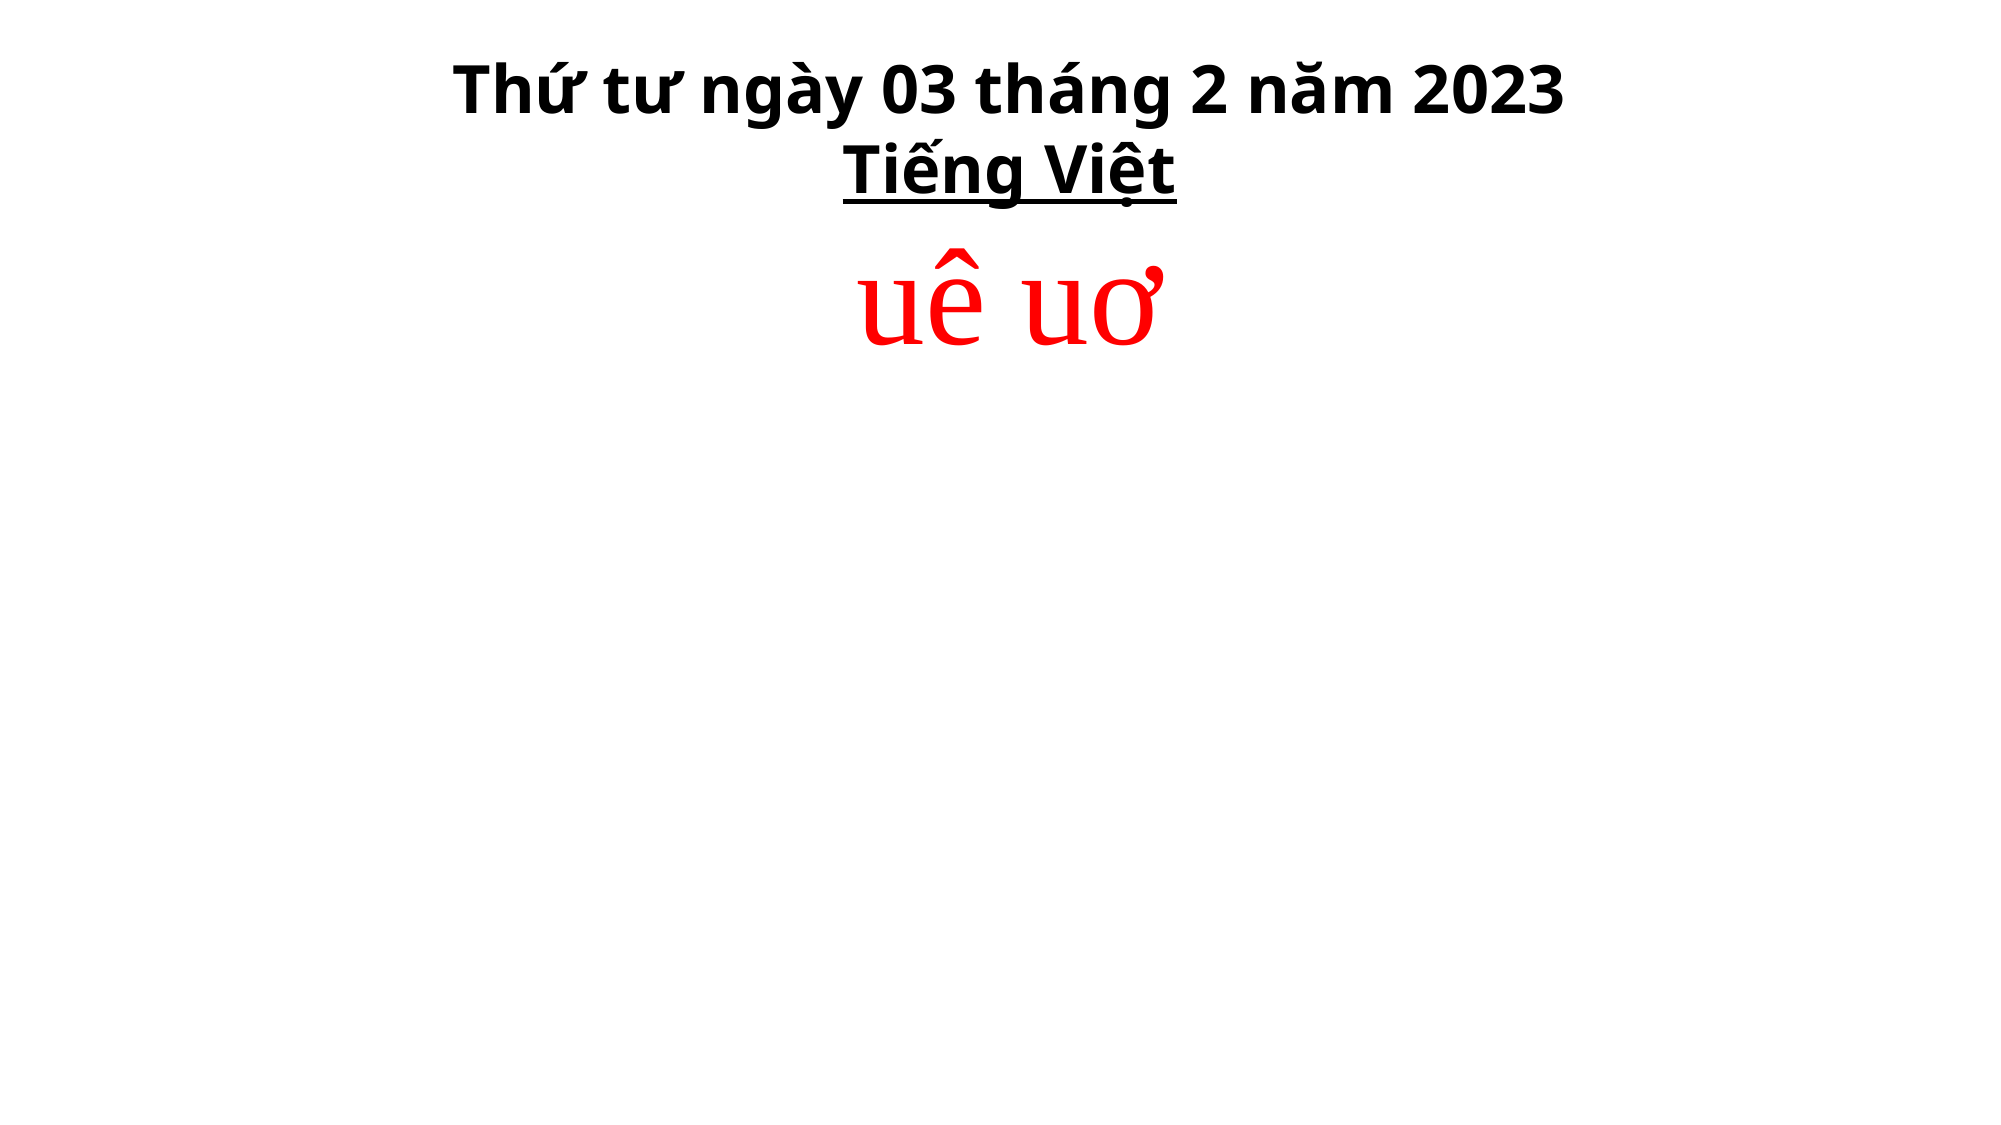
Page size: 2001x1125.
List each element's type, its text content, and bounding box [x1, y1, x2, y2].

text_box Thứ tư ngày 03 tháng 2 năm 2023 Tiếng Việt uê uơ [376, 0, 1643, 380]
